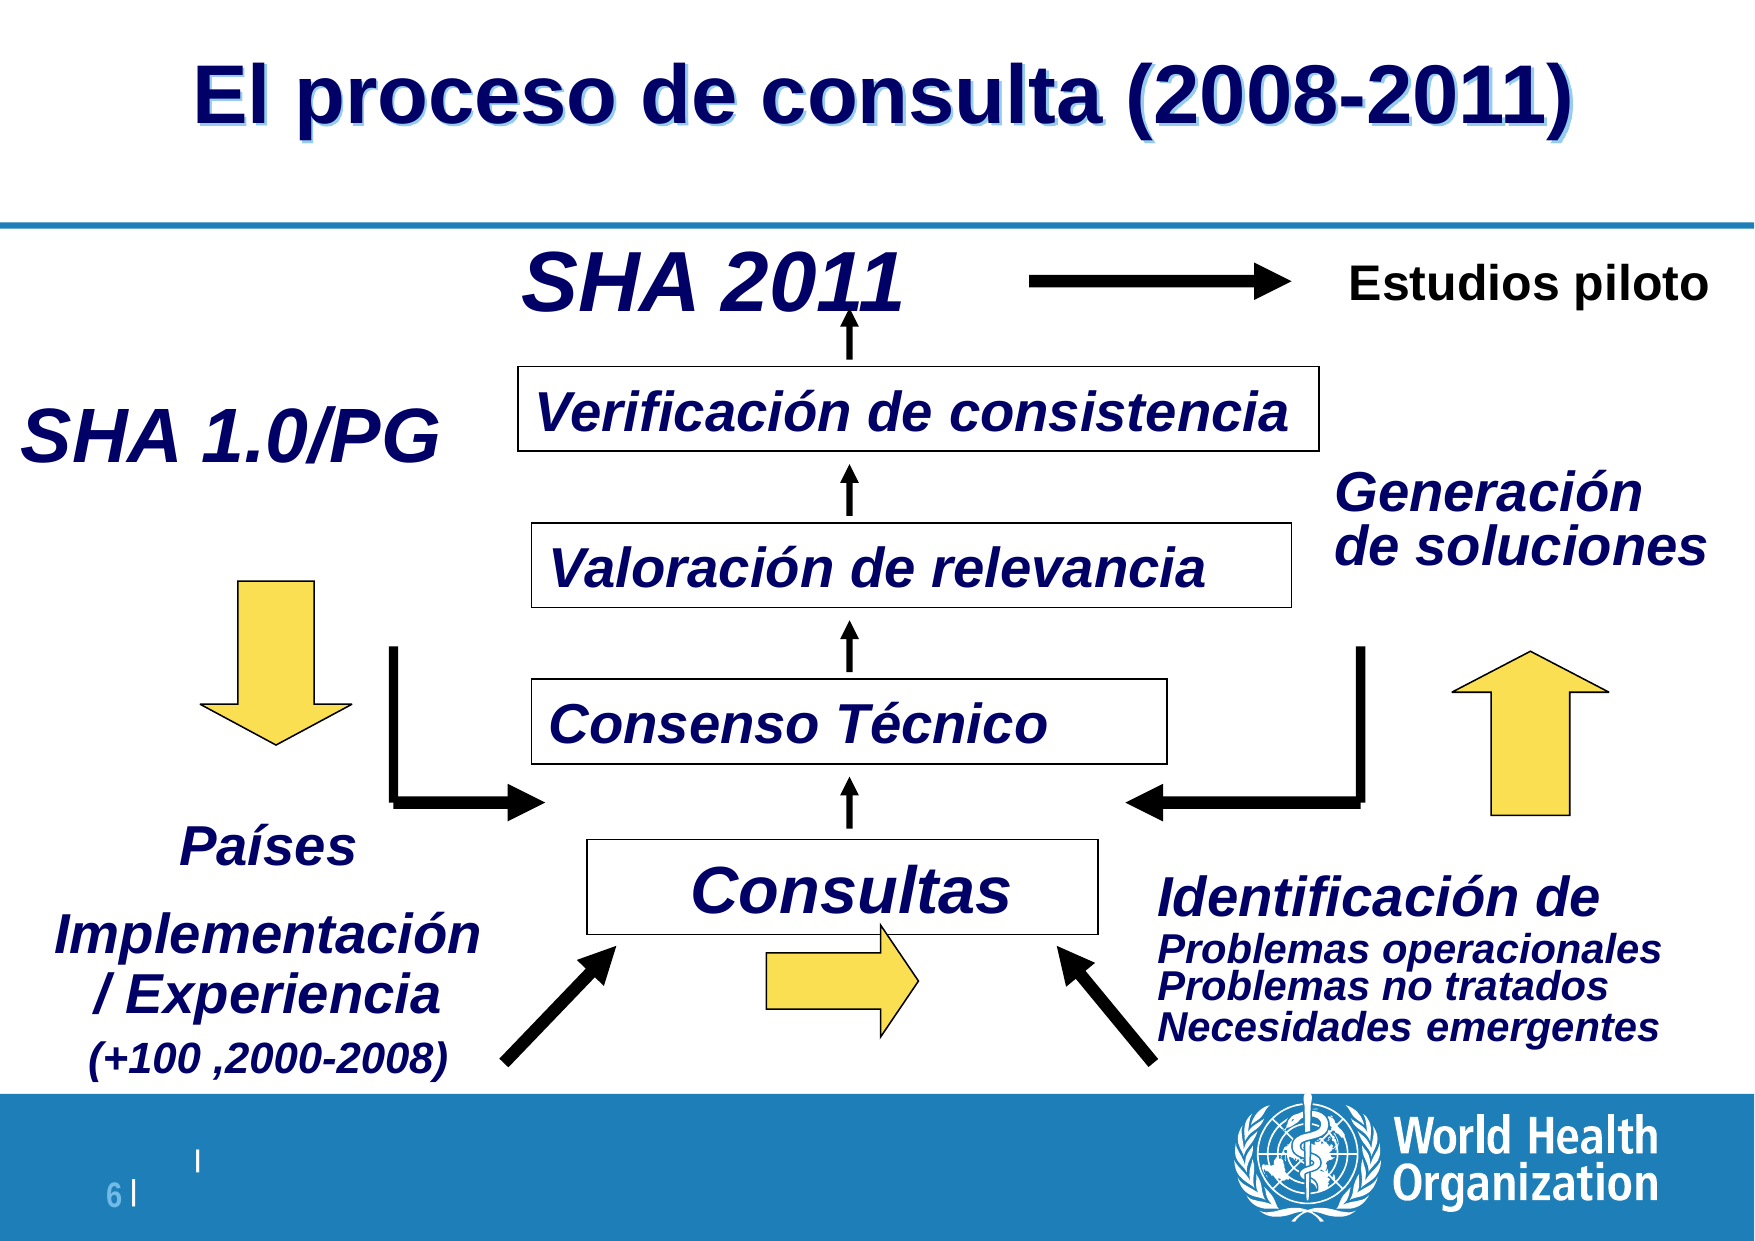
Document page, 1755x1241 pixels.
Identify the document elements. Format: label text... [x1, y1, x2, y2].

text_box Consenso Técnico [531, 679, 1168, 764]
text_box Consultas [586, 839, 1098, 935]
text_box [766, 925, 919, 1038]
text_box [1056, 945, 1154, 1064]
text_box [394, 796, 546, 809]
text_box [1029, 275, 1292, 288]
text_box [200, 581, 353, 746]
text_box SHA 2011 [503, 217, 1223, 338]
text_box [843, 776, 856, 829]
text_box [1451, 651, 1610, 816]
text_box SHA 1.0/PG [0, 377, 463, 485]
text_box Valoración de relevancia [531, 522, 1292, 608]
list [119, 276, 1711, 1056]
text_box [843, 464, 856, 516]
text_box [843, 307, 856, 360]
text_box [843, 620, 856, 673]
text_box Verificación de consistencia [517, 366, 1320, 451]
text_box Generación de soluciones [1319, 461, 1726, 585]
text_box Países Implementación / Experiencia (2000-2008, 100+) [32, 815, 504, 1087]
text_box [503, 945, 617, 1064]
text_box [1125, 796, 1360, 809]
title El proceso de consulta (2008-2011) [48, 38, 1720, 142]
text_box Identificación de Problemas operacionales Problemas no tratados Necesidades emergentes [1142, 865, 1754, 1053]
text_box Estudios piloto [1334, 243, 1726, 318]
